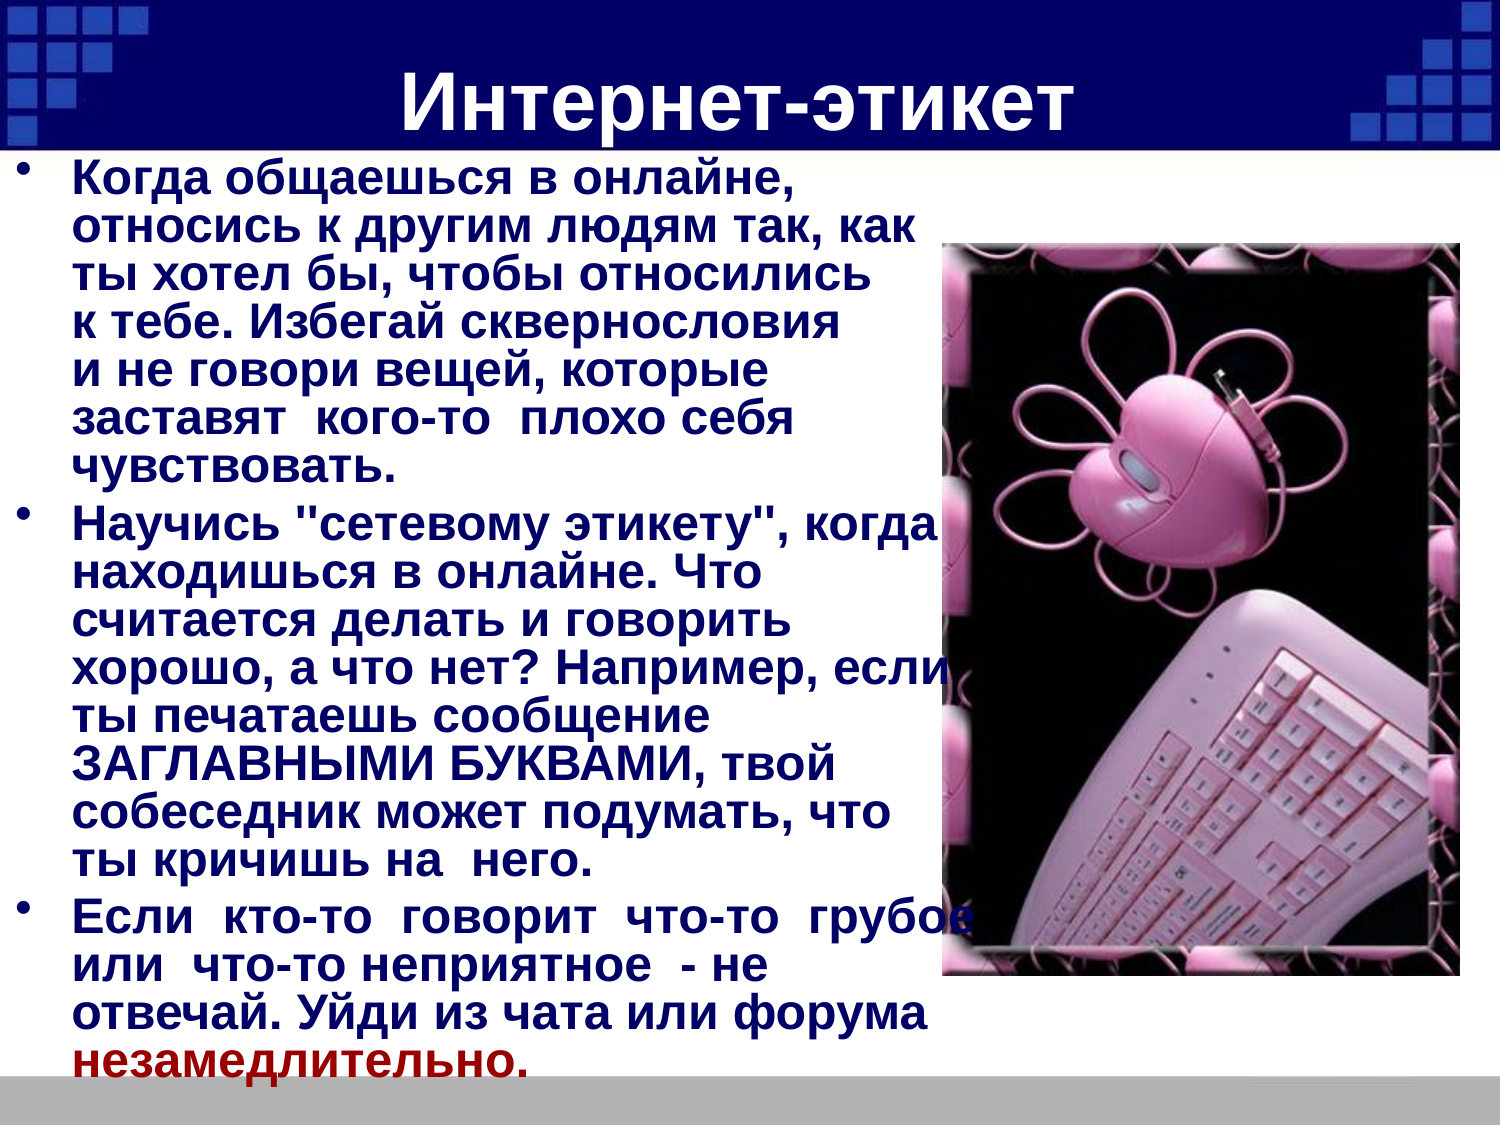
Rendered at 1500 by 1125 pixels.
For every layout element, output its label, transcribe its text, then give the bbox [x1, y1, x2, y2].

picture [0, 0, 1500, 1125]
title Интернет-этикет [74, 44, 1426, 150]
list Когда общаешься в онлайне, относись к другим людям так, как ты хотел бы, чтобы относились к тебе. Избегай сквернословия и не говори вещей, которые заставят кого-то плохо себя чувствовать. Научись ''сетевому этикету'', когда находишься в онлайне. Что считается делать и говорить хорошо, а что нет? Например, если ты печатаешь сообщение ЗАГЛАВНЫМИ БУКВАМИ, твой собеседник может подумать, что ты кричишь на него. Если кто-то говорит что-то грубое или что-то неприятное - не отвечай. Уйди из чата или форума незамедлительно. [0, 148, 1011, 1090]
